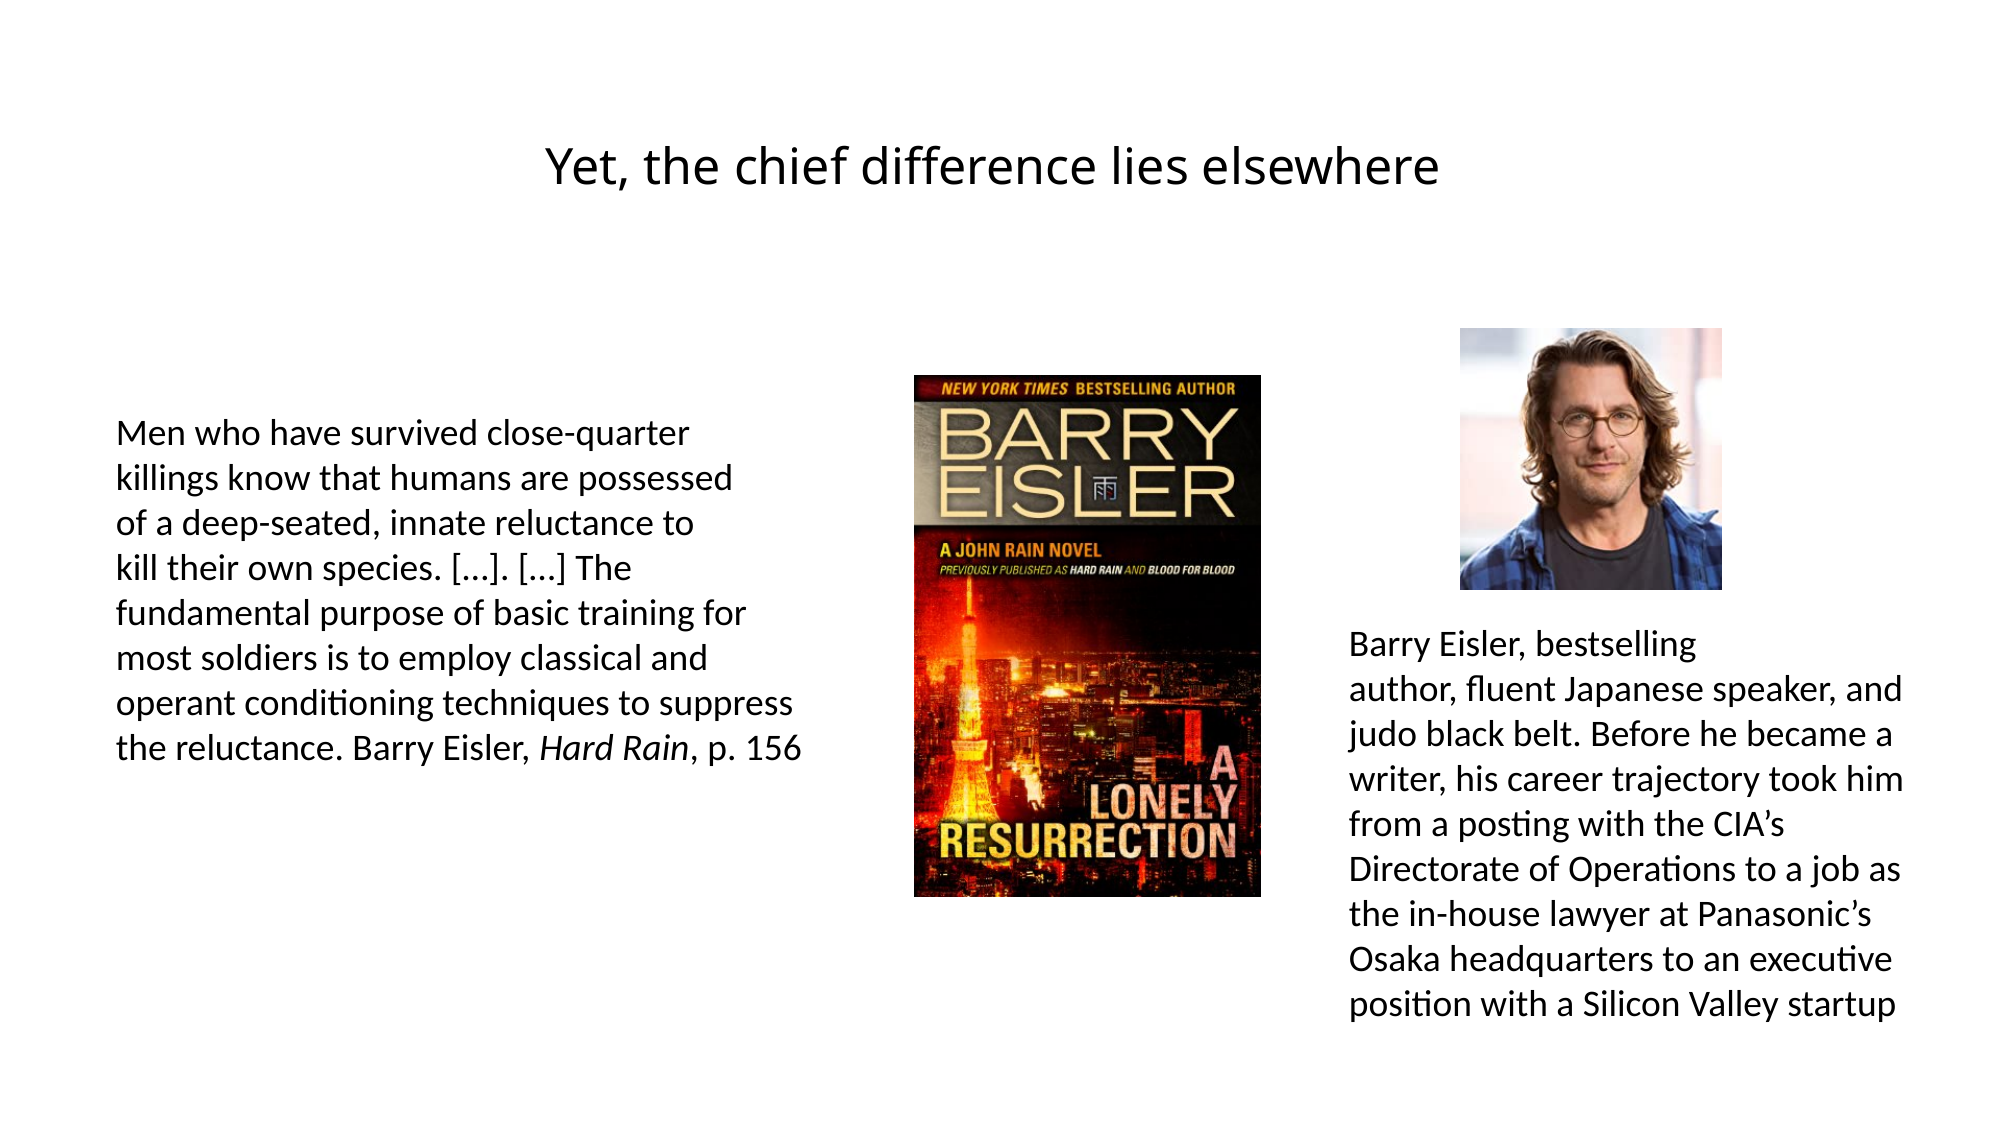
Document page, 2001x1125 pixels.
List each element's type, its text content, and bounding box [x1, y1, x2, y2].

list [1460, 328, 1722, 590]
title Yet, the chief difference lies elsewhere [137, 59, 1863, 278]
picture [914, 375, 1261, 897]
text_box Men who have survived close-quarter killings know that humans are possessed of a deep-seated, innate reluctance to kill their own species. […]. […] The fundamental purpose of basic training for most soldiers is to employ classical and operant conditioning techniques to suppress the reluctance. Barry Eisler, Hard Rain, p. 156 [101, 400, 842, 776]
text_box Barry Eisler, bestselling author, fluent Japanese speaker, and judo black belt. Before he became a writer, his career trajectory took him from a posting with the CIA’s Directorate of Operations to a job as the in-house lawyer at Panasonic’s Osaka headquarters to an executive position with a Silicon Valley startup [1334, 611, 1925, 1031]
